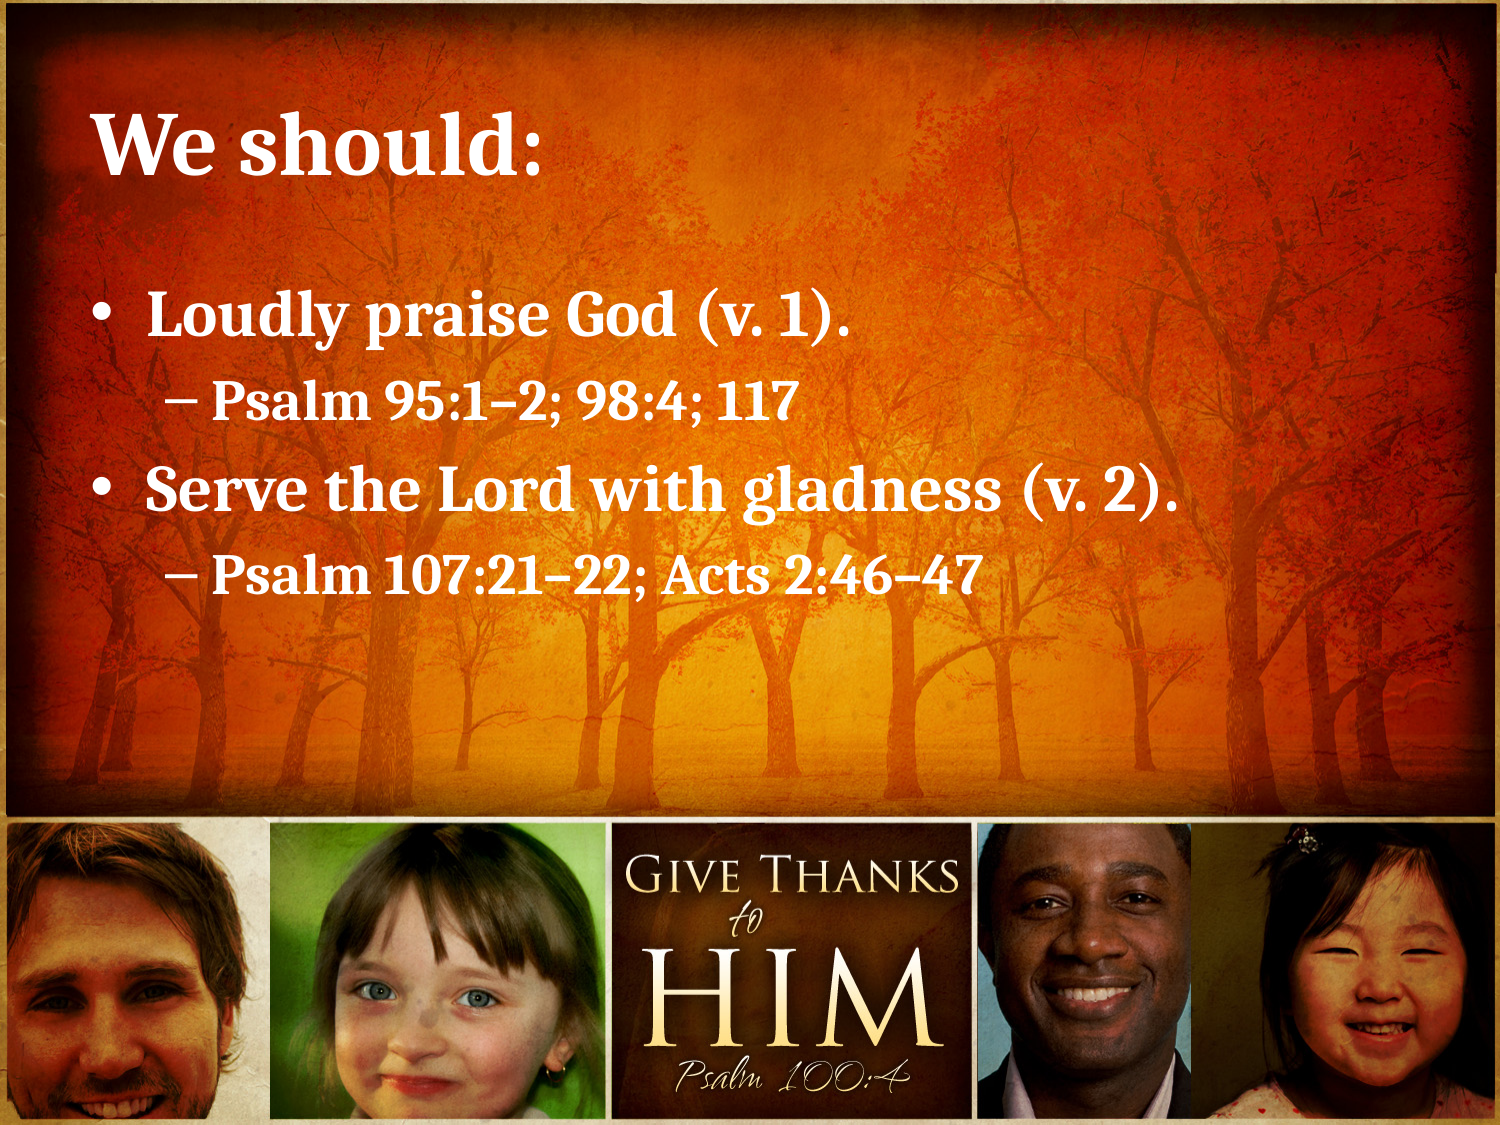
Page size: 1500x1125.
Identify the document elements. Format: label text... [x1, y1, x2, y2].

picture [0, 0, 1500, 1125]
list Loudly praise God (v. 1). Psalm 95:1–2; 98:4; 117 Serve the Lord with gladness (v. 2). Psalm 107:21–22; Acts 2:46–47 [75, 262, 1425, 786]
title We should: [75, 45, 1425, 233]
